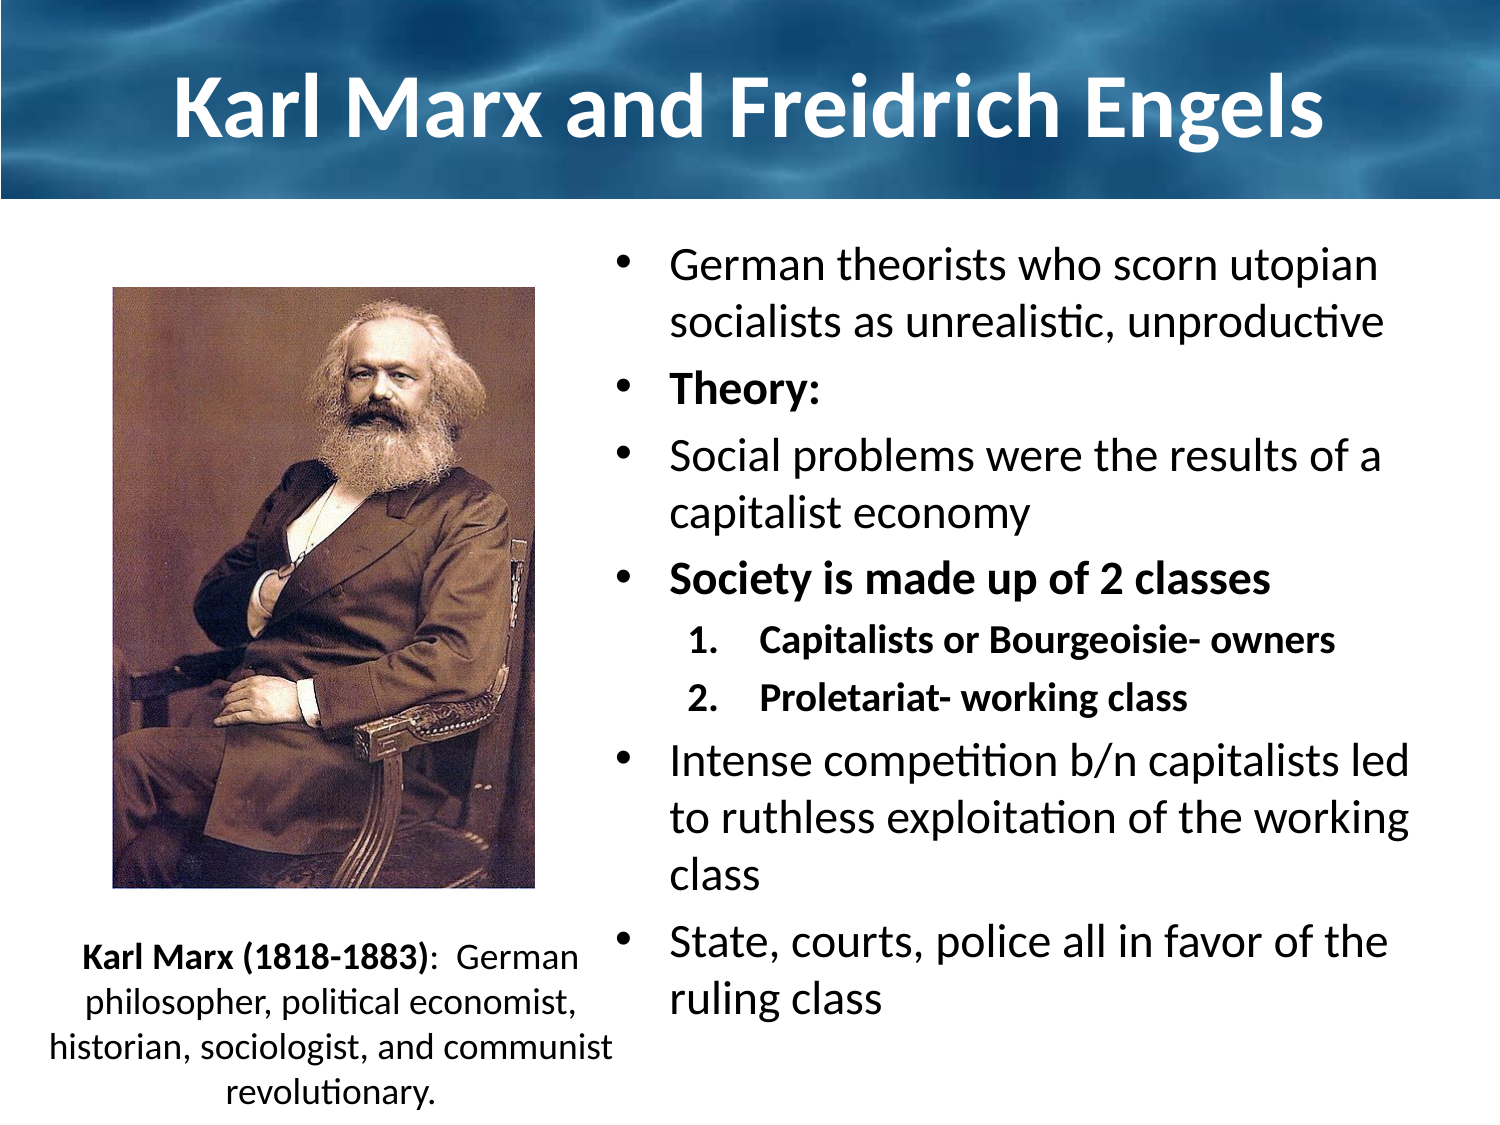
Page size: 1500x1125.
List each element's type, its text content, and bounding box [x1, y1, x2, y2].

text_box Karl Marx (1818-1883): German philosopher, political economist, historian, sociologist, and communist revolutionary. [0, 924, 663, 1120]
title Karl Marx and Freidrich Engels [37, 7, 1463, 195]
list German theorists who scorn utopian socialists as unrealistic, unproductive Theory: Social problems were the results of a capitalist economy Society is made up of 2 classes Capitalists or Bourgeoisie- owners Proletariat- working class Intense competition b/n capitalists led to ruthless exploitation of the working class State, courts, police all in favor of the ruling class [600, 224, 1463, 1035]
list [112, 287, 535, 889]
picture [1, 0, 1500, 199]
